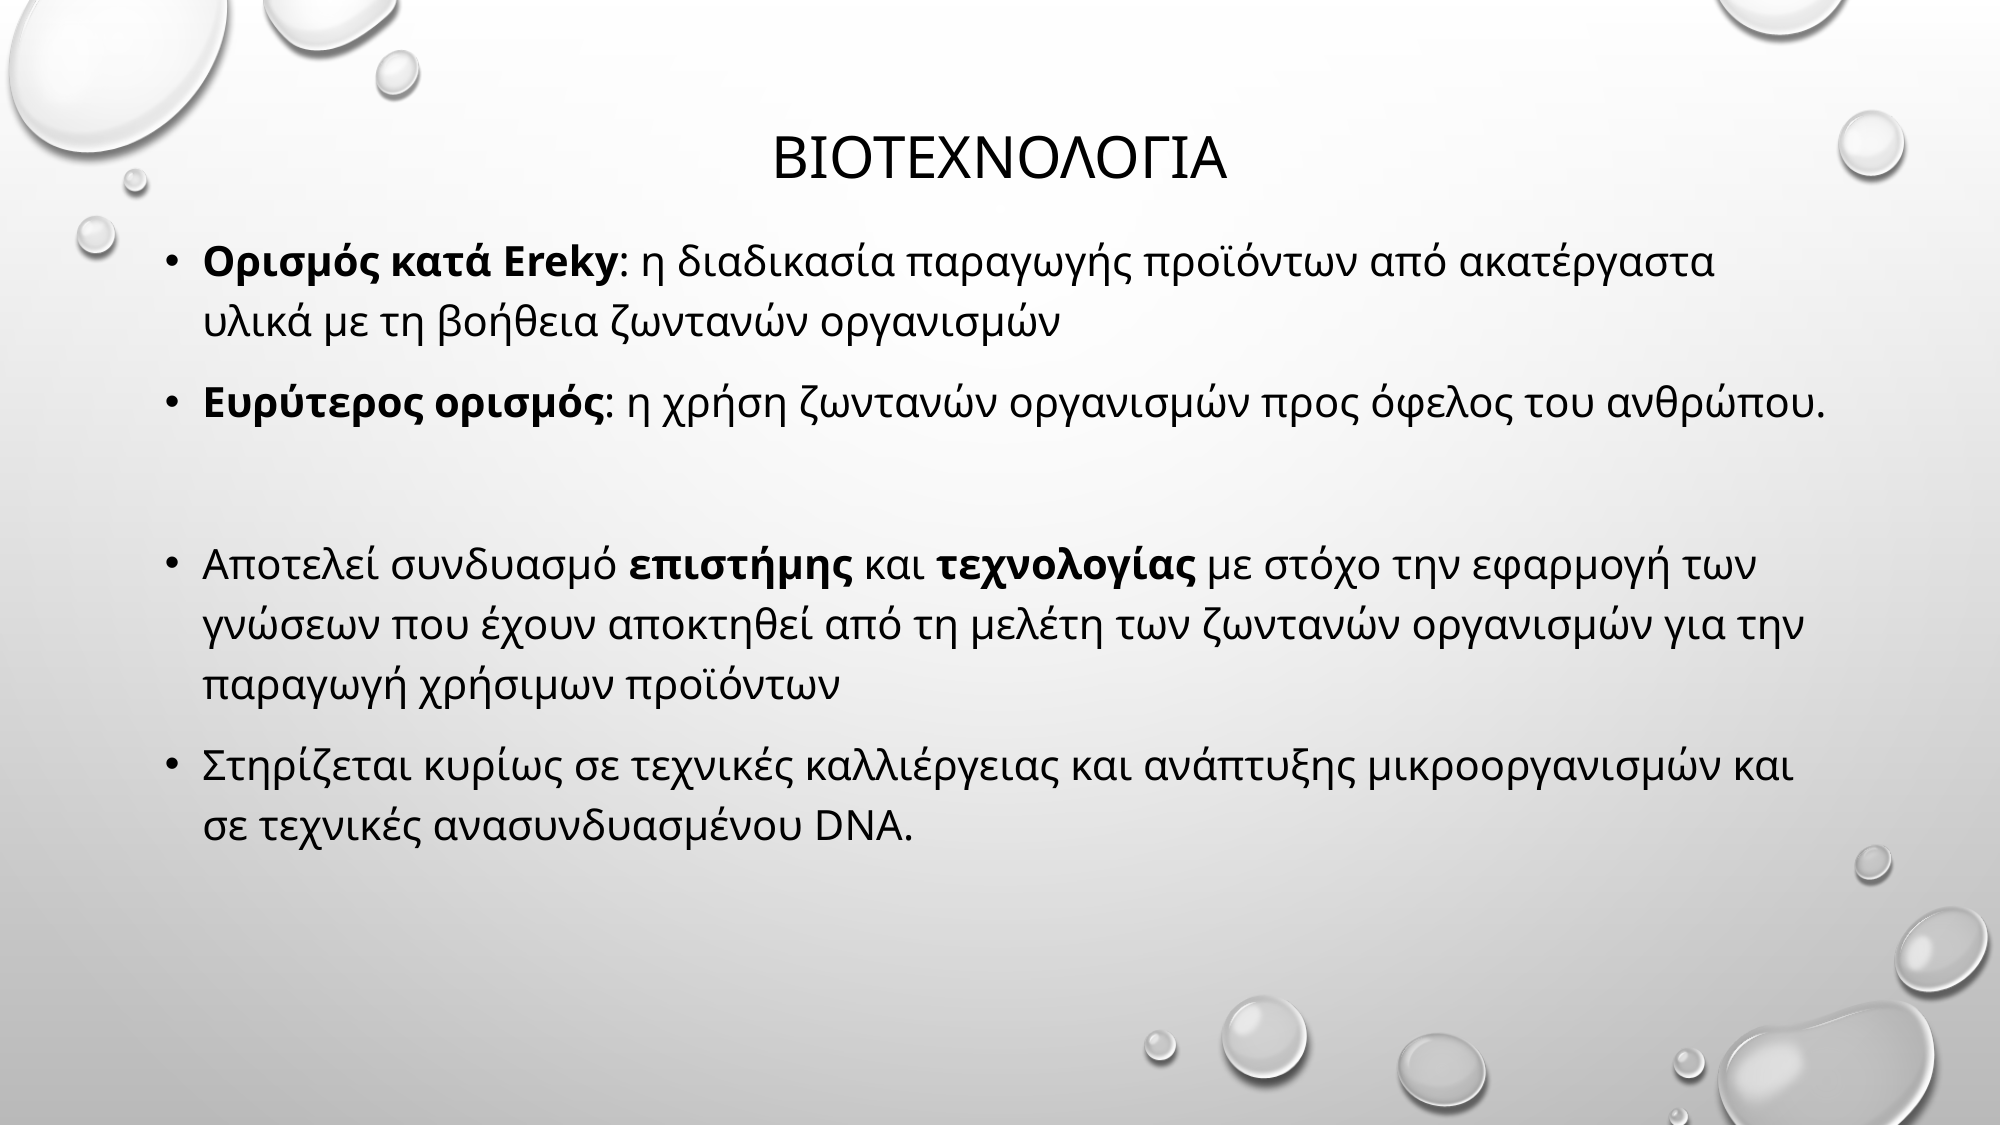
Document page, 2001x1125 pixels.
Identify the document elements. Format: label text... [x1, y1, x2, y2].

title βιοτεχνολογια [149, 101, 1851, 218]
picture [0, 0, 2000, 1125]
list Ορισμός κατά Ereky: η διαδικασία παραγωγής προϊόντων από ακατέργαστα υλικά με τη βοήθεια ζωντανών οργανισμών Ευρύτερος ορισμός: η χρήση ζωντανών οργανισμών προς όφελος του ανθρώπου. Αποτελεί συνδυασμό επιστήμης και τεχνολογίας με στόχο την εφαρμογή των γνώσεων που έχουν αποκτηθεί από τη μελέτη των ζωντανών οργανισμών για την παραγωγή χρήσιμων προϊόντων Στηρίζεται κυρίως σε τεχνικές καλλιέργειας και ανάπτυξης μικροοργανισμών και σε τεχνικές ανασυνδυασμένου DNA. [149, 217, 1850, 950]
